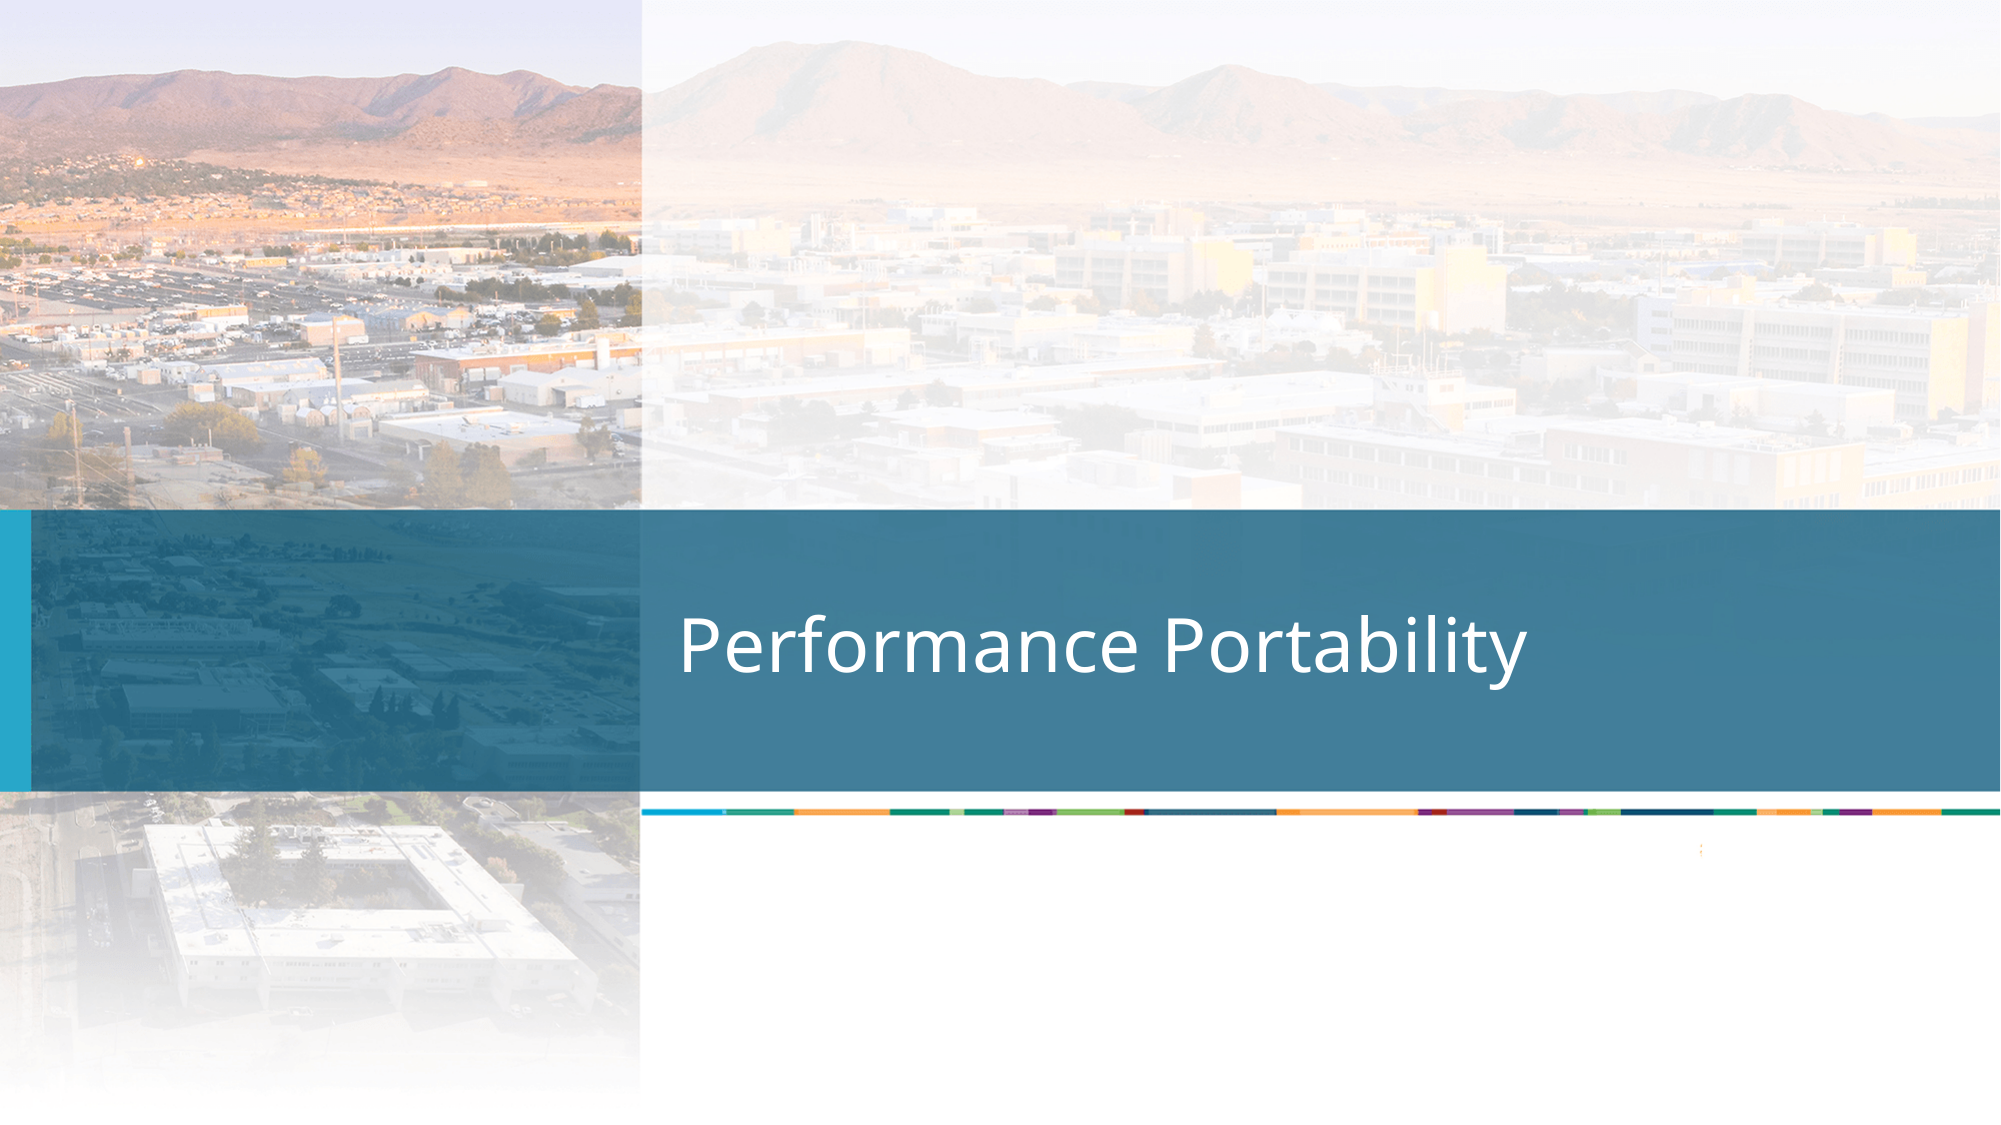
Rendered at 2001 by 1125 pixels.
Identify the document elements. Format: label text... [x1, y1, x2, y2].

picture [0, 0, 2001, 1125]
title Performance Portability [677, 510, 1838, 788]
